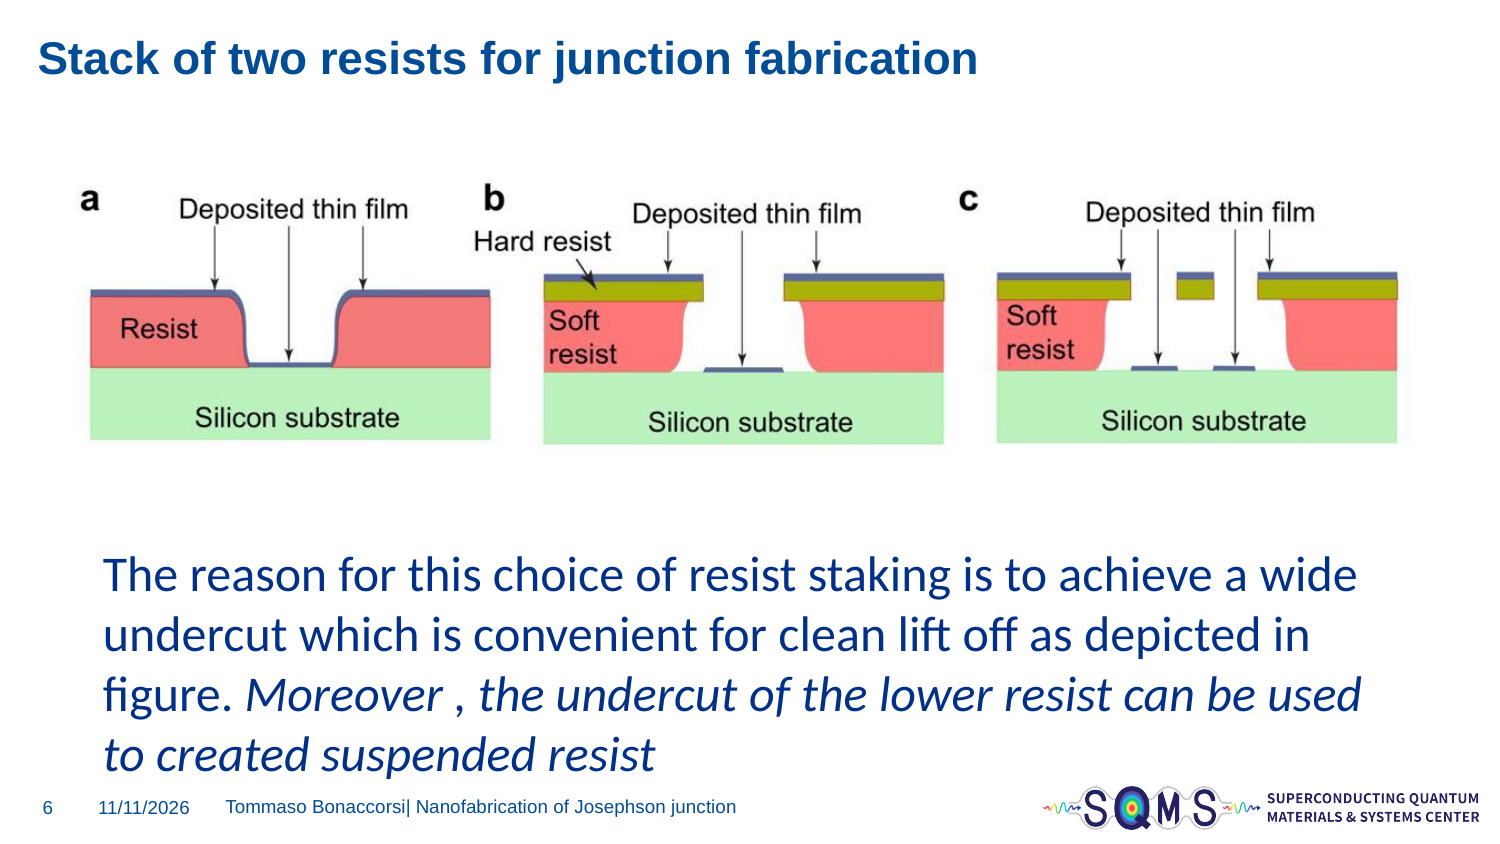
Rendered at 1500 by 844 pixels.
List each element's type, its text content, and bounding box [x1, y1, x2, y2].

picture [1415, 786, 1481, 830]
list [22, 141, 1446, 484]
text_box The reason for this choice of resist staking is to achieve a wide undercut which is convenient for clean lift off as depicted in figure. Moreover , the undercut of the lower resist can be used to created suspended resist [88, 534, 1415, 844]
title Stack of two resists for junction fabrication [37, 30, 1463, 84]
